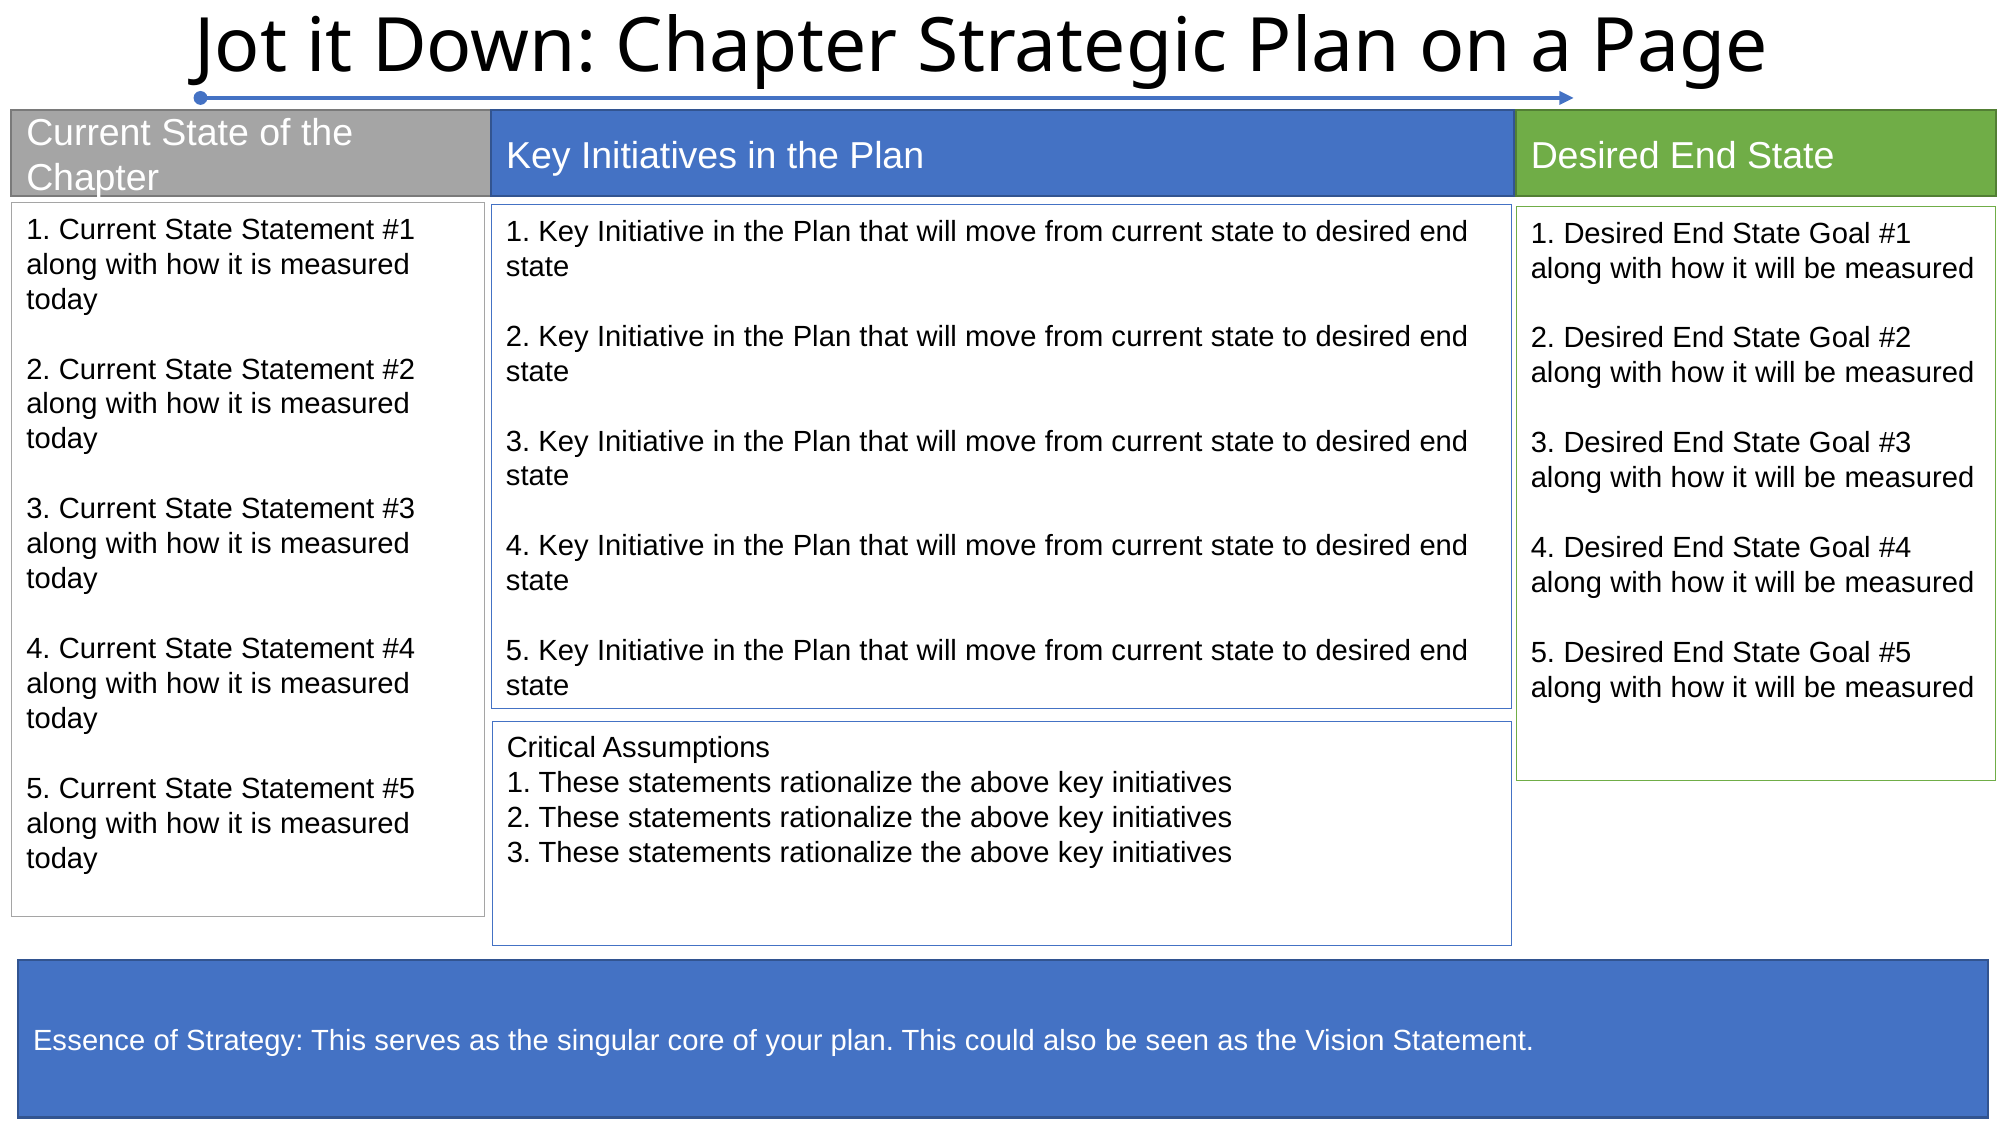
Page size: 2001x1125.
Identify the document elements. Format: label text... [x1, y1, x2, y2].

text_box Key Initiatives in the Plan [490, 109, 1515, 197]
text_box 1. Key Initiative in the Plan that will move from current state to desired end state 2. Key Initiative in the Plan that will move from current state to desired end state 3. Key Initiative in the Plan that will move from current state to desired end state 4. Key Initiative in the Plan that will move from current state to desired end state 5. Key Initiative in the Plan that will move from current state to desired end state [491, 204, 1512, 709]
text_box 1. Desired End State Goal #1 along with how it will be measured 2. Desired End State Goal #2 along with how it will be measured 3. Desired End State Goal #3 along with how it will be measured 4. Desired End State Goal #4 along with how it will be measured 5. Desired End State Goal #5 along with how it will be measured [1516, 206, 1996, 781]
text_box Current State of the Chapter [10, 109, 490, 197]
text_box Critical Assumptions 1. These statements rationalize the above key initiatives 2. These statements rationalize the above key initiatives 3. These statements rationalize the above key initiatives [492, 721, 1512, 946]
text_box Desired End State [1515, 109, 1997, 197]
text_box Jot it Down: Chapter Strategic Plan on a Page [179, 0, 1859, 109]
text_box Essence of Strategy: This serves as the singular core of your plan. This could also be seen as the Vision Statement. [17, 959, 1989, 1119]
text_box 1. Current State Statement #1 along with how it is measured today 2. Current State Statement #2 along with how it is measured today 3. Current State Statement #3 along with how it is measured today 4. Current State Statement #4 along with how it is measured today 5. Current State Statement #5 along with how it is measured today [11, 202, 485, 917]
